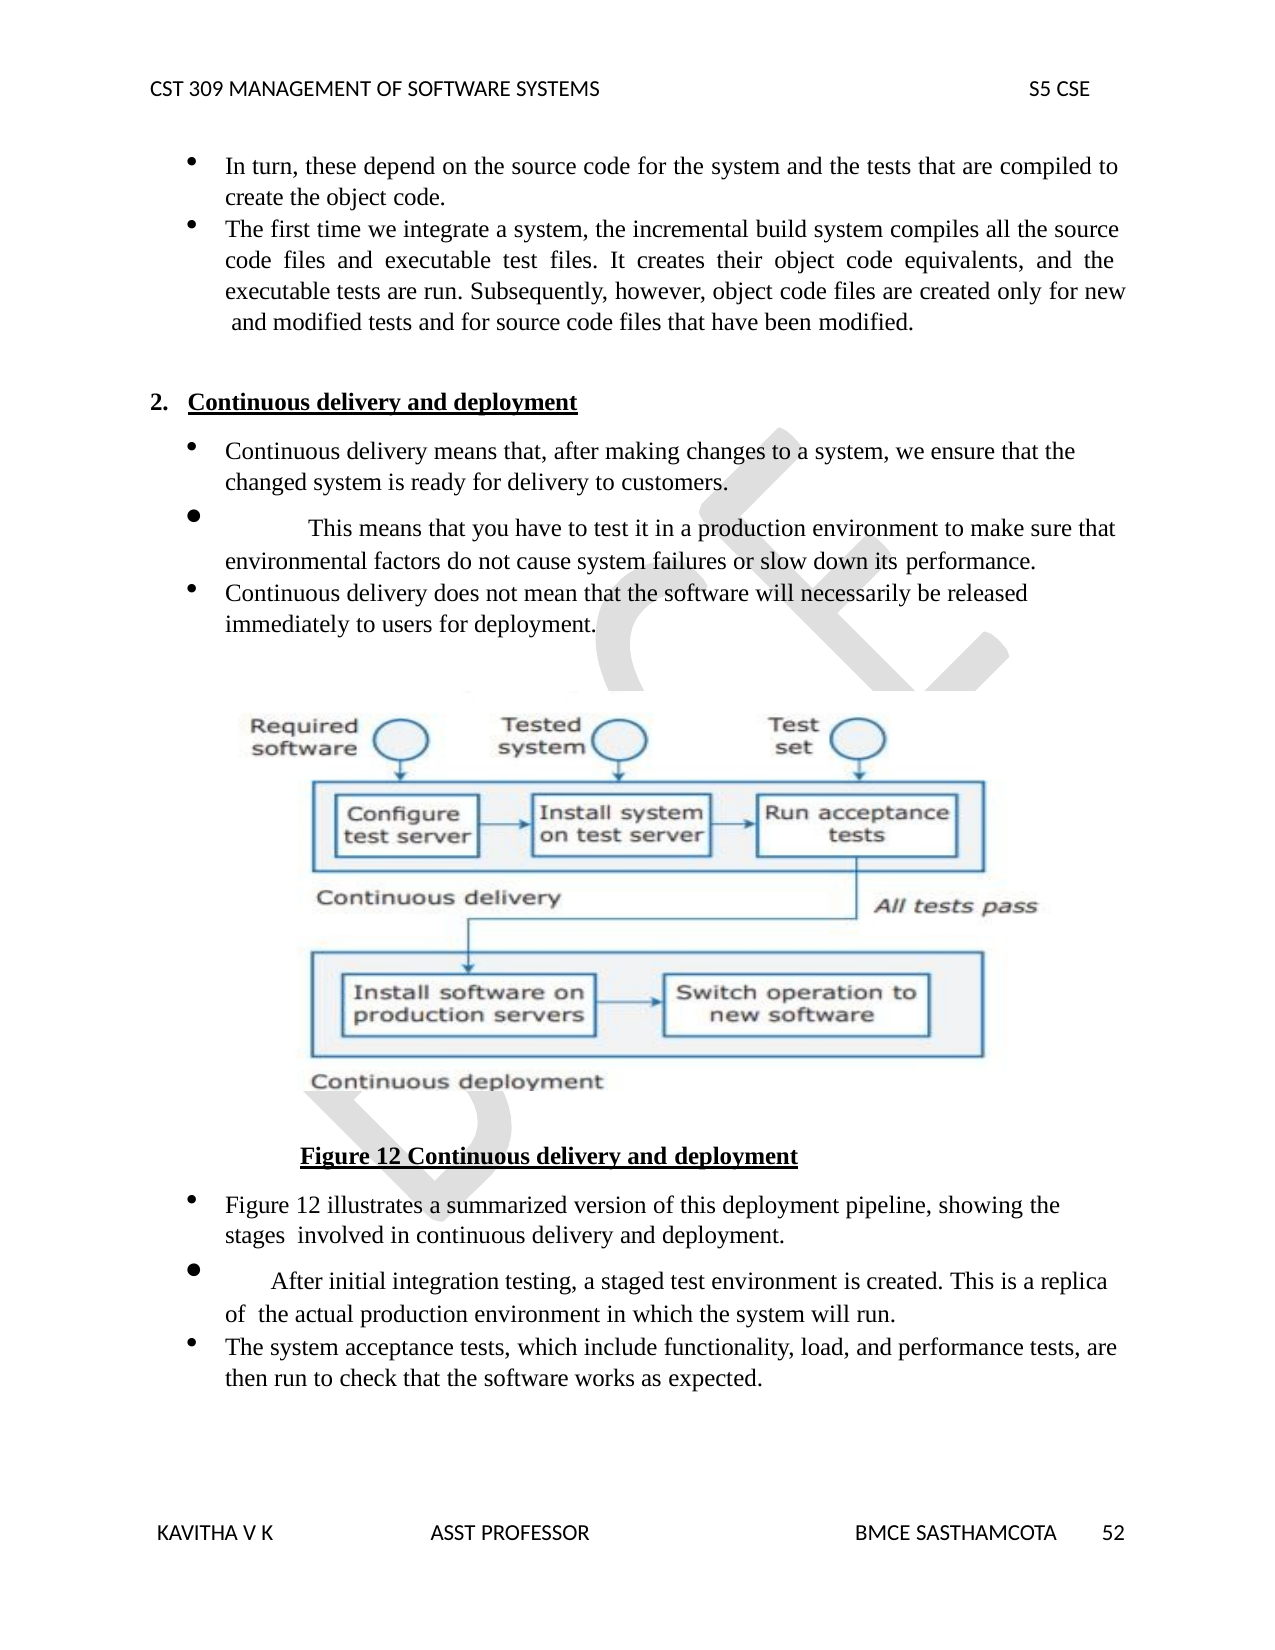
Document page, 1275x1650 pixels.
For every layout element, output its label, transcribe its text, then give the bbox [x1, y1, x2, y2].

slide_number BMCE SASTHAMCOTA [853, 1521, 1063, 1650]
text_box Figure 12 Continuous delivery and deployment Figure 12 illustrates a summarized version of this deployment pipeline, showing the stages involved in continuous delivery and deployment. After initial integration testing, a staged test environment is created. This is a replica of the actual production environment in which the system will run. The system acceptance tests, which include functionality, load, and performance tests, are then run to check that the software works as expected. [185, 1137, 1127, 1392]
text_box In turn, these depend on the source code for the system and the tests that are compiled to create the object code. The first time we integrate a system, the incremental build system compiles all the source code files and executable test files. It creates their object code equivalents, and the executable tests are run. Subsequently, however, object code files are created only for new and modified tests and for source code files that have been modified. Continuous delivery and deployment Continuous delivery means that, after making changes to a system, we ensure that the changed system is ready for delivery to customers. This means that you have to test it in a production environment to make sure that environmental factors do not cause system failures or slow down its performance. Continuous delivery does not mean that the software will necessarily be released immediately to users for deployment. [147, 147, 1128, 638]
text_box KAVITHA V K [154, 1521, 278, 1546]
text_box CST 309 MANAGEMENT OF SOFTWARE SYSTEMS [147, 71, 606, 101]
footer ASST PROFESSOR [428, 1521, 594, 1650]
text_box S5 CSE [1027, 71, 1093, 101]
text_box [150, 691, 1157, 1091]
slide_number 52 [1095, 1521, 1132, 1650]
